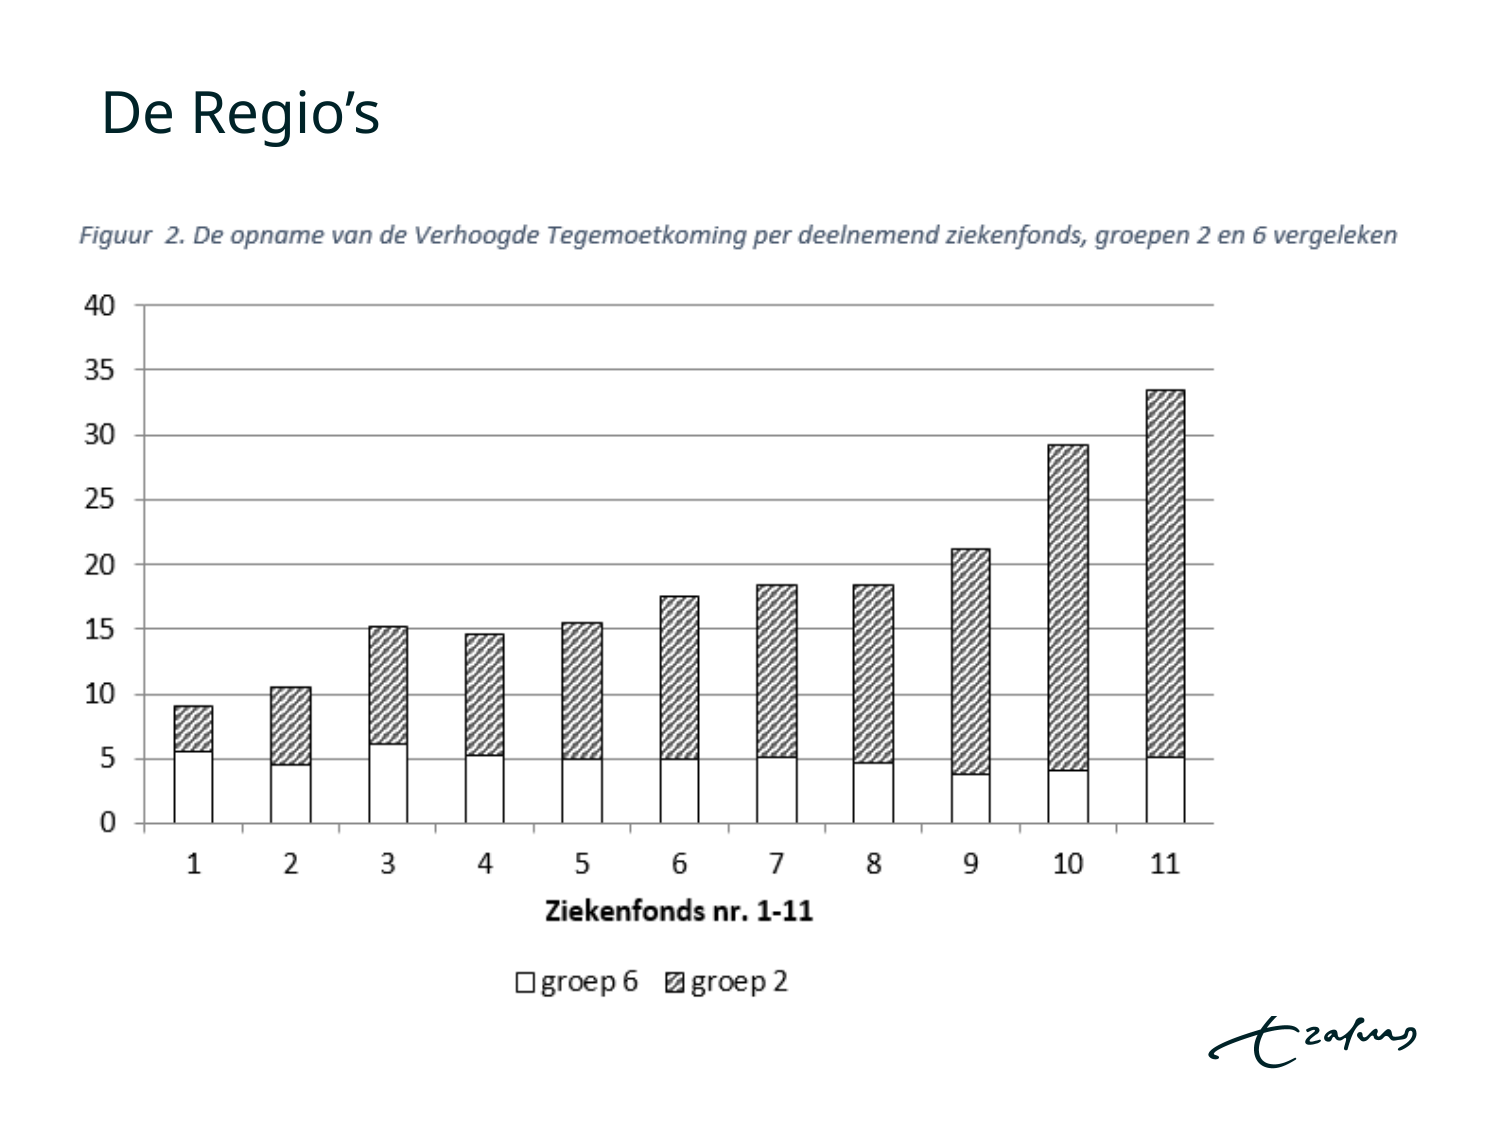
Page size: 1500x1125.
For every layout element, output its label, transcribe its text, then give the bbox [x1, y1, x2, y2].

title De Regio’s [100, 78, 1392, 183]
picture [52, 207, 1448, 1081]
